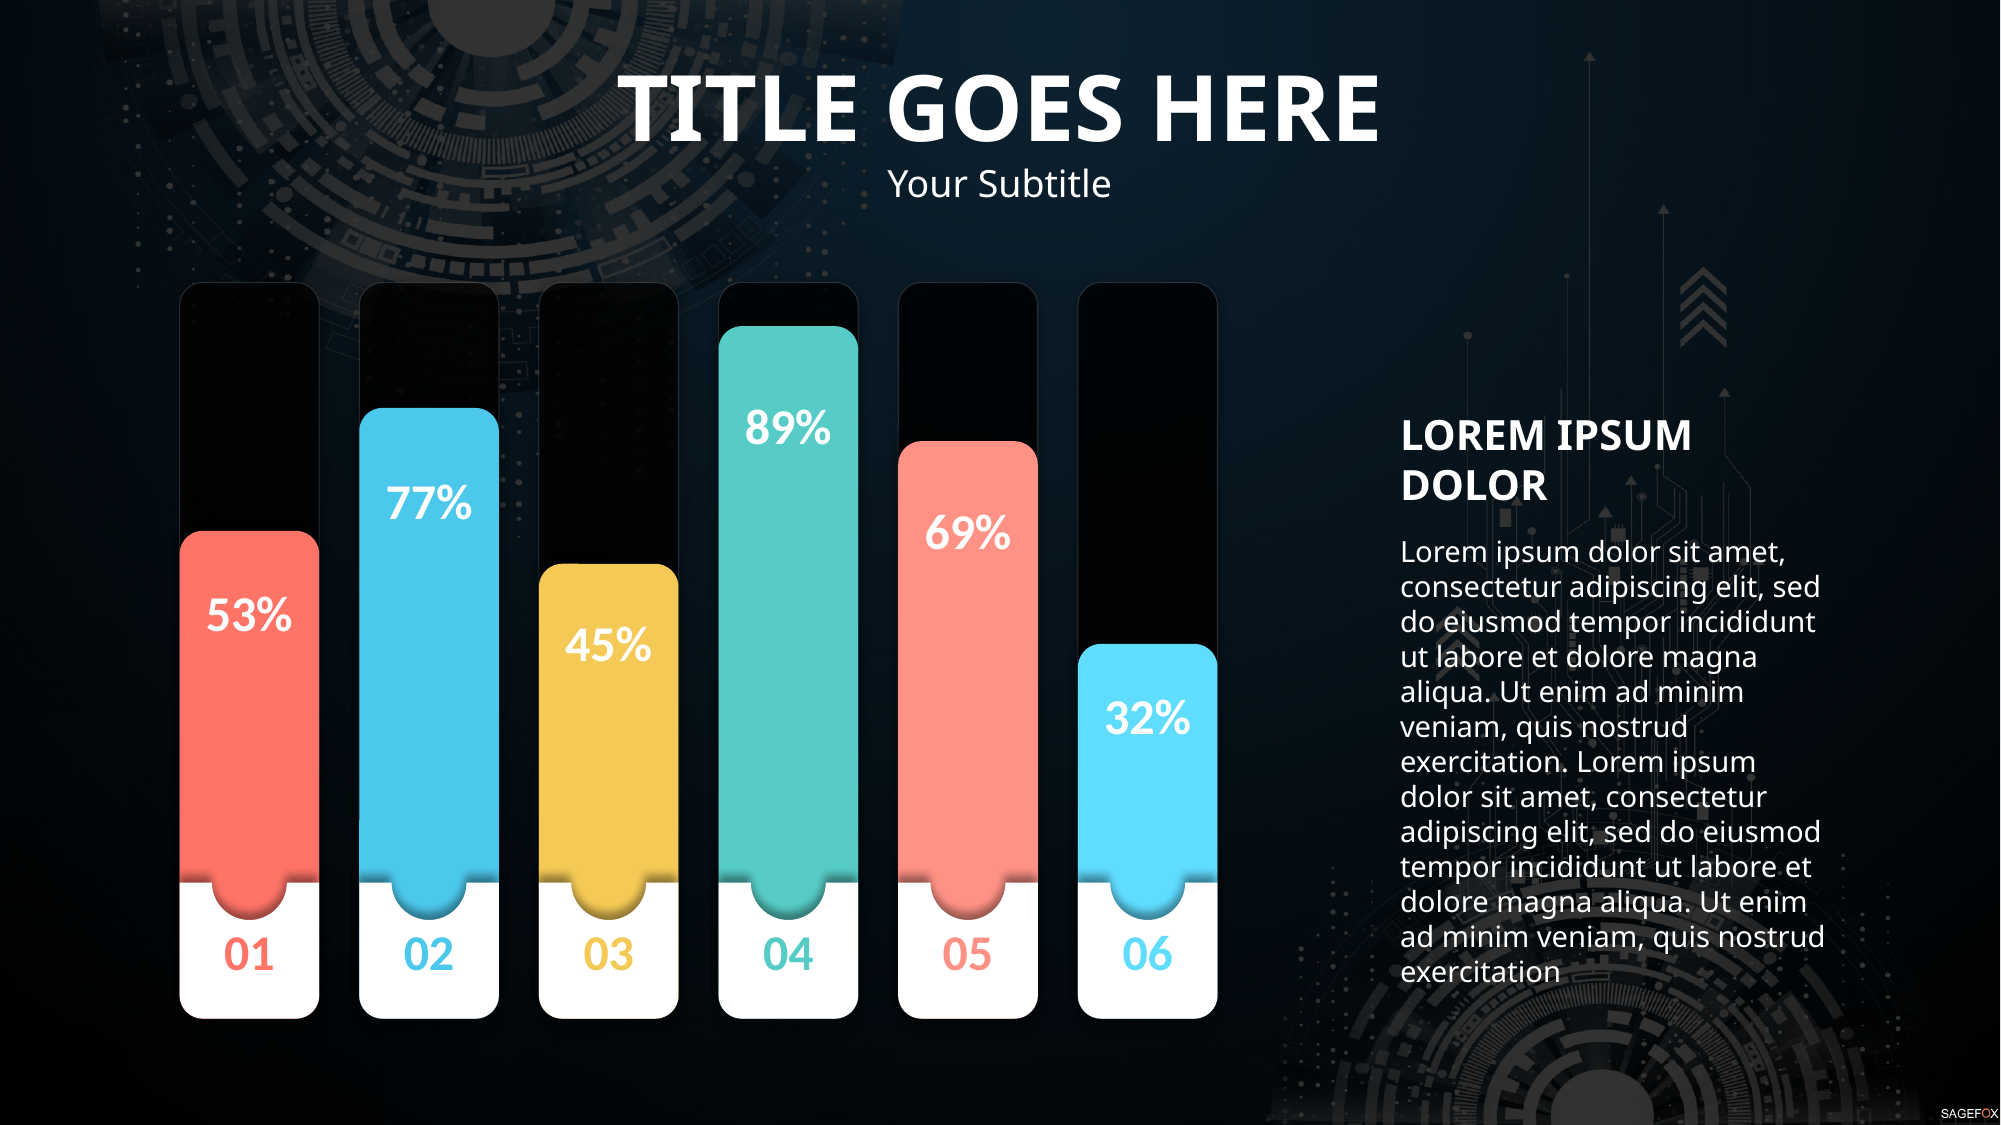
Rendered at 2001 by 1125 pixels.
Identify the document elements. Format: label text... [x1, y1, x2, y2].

text_box TITLE GOES HERE Your Subtitle [548, 42, 1452, 212]
text_box [178, 281, 321, 535]
text_box LOREM IPSUM DOLOR Lorem ipsum dolor sit amet, consectetur adipiscing elit, sed do eiusmod tempor incididunt ut labore et dolore magna aliqua. Ut enim ad minim veniam, quis nostrud exercitation. Lorem ipsum dolor sit amet, consectetur adipiscing elit, sed do eiusmod tempor incididunt ut labore et dolore magna aliqua. Ut enim ad minim veniam, quis nostrud exercitation [1385, 400, 1849, 1076]
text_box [538, 563, 679, 1019]
text_box [1076, 281, 1219, 648]
text_box [897, 281, 1039, 446]
text_box [717, 281, 860, 330]
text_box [359, 407, 499, 1019]
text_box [718, 326, 859, 1019]
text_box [179, 530, 320, 1019]
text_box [1077, 643, 1218, 1019]
text_box [358, 281, 500, 410]
picture [0, 0, 2001, 1125]
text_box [898, 441, 1038, 1019]
text_box [537, 281, 680, 568]
